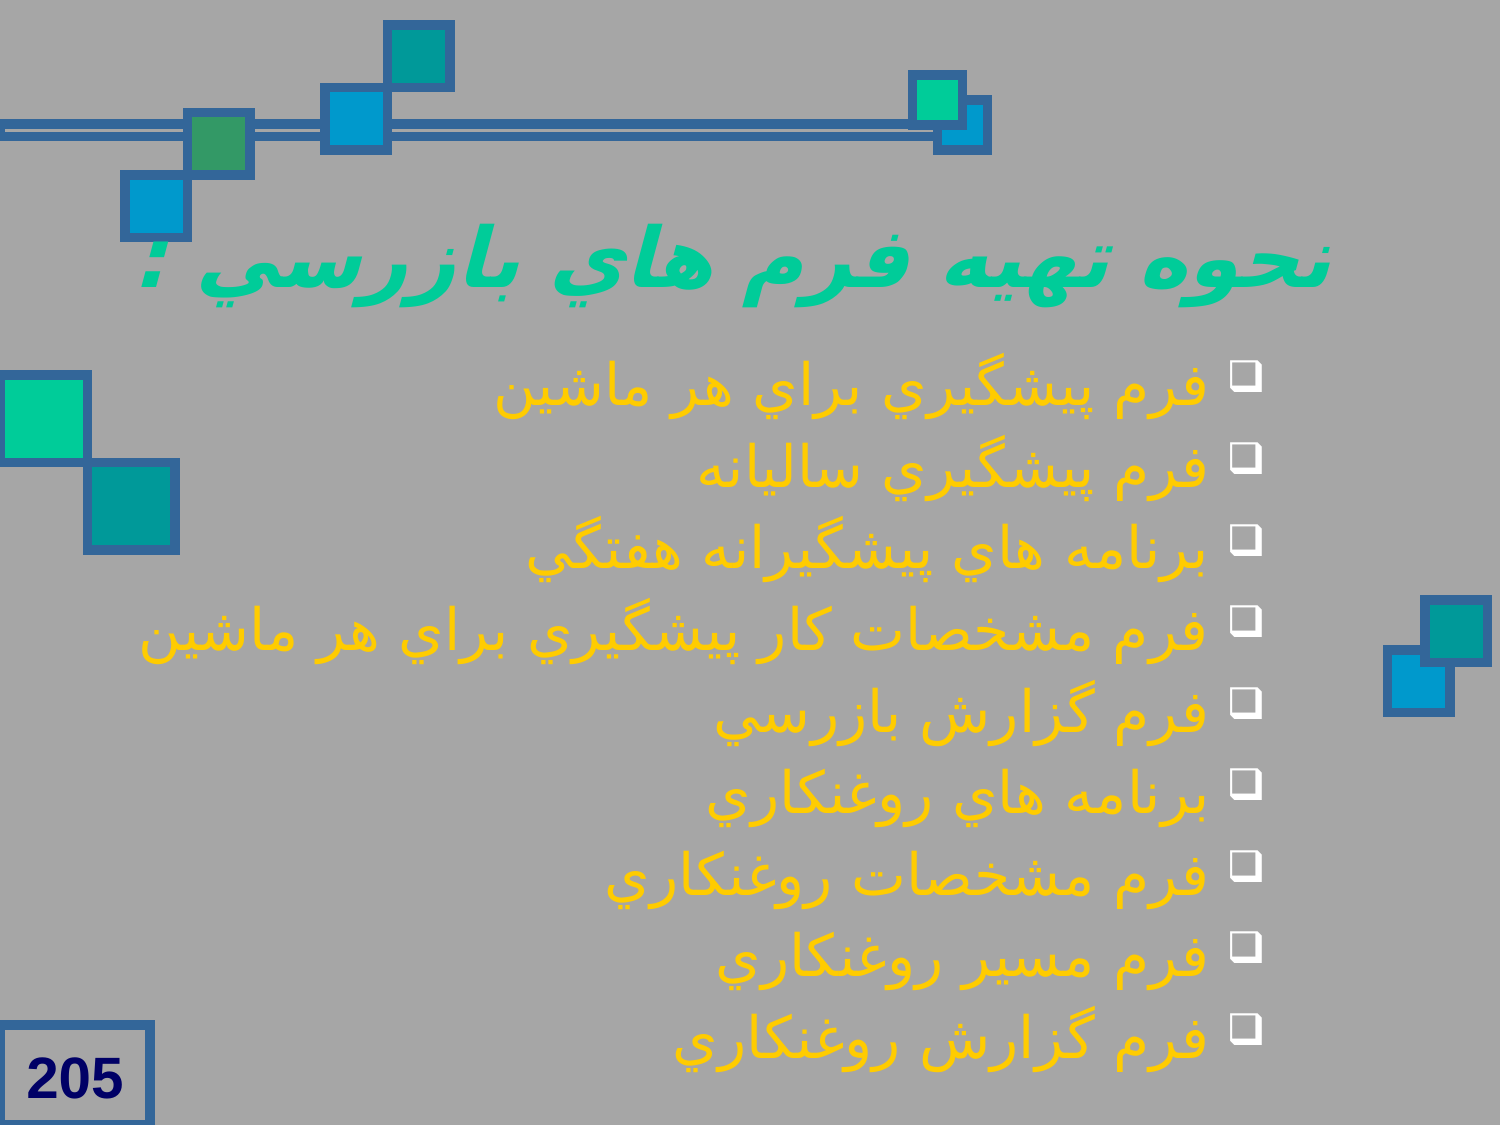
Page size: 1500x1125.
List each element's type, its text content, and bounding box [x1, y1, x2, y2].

slide_number 205 [0, 1020, 155, 1125]
list نحوه تهيه فرم هاي بازرسي : فرم پيشگيري براي هر ماشين فرم پيشگيري ساليانه برنامه هاي پیشگیرانه هفتگي فرم مشخصات کار پيشگيري براي هر ماشين فرم گزارش بازرسي برنامه هاي روغنکاري فرم مشخصات روغنکاري فرم مسیر روغنکاري فرم گزارش روغنکاري [0, 196, 1347, 1083]
